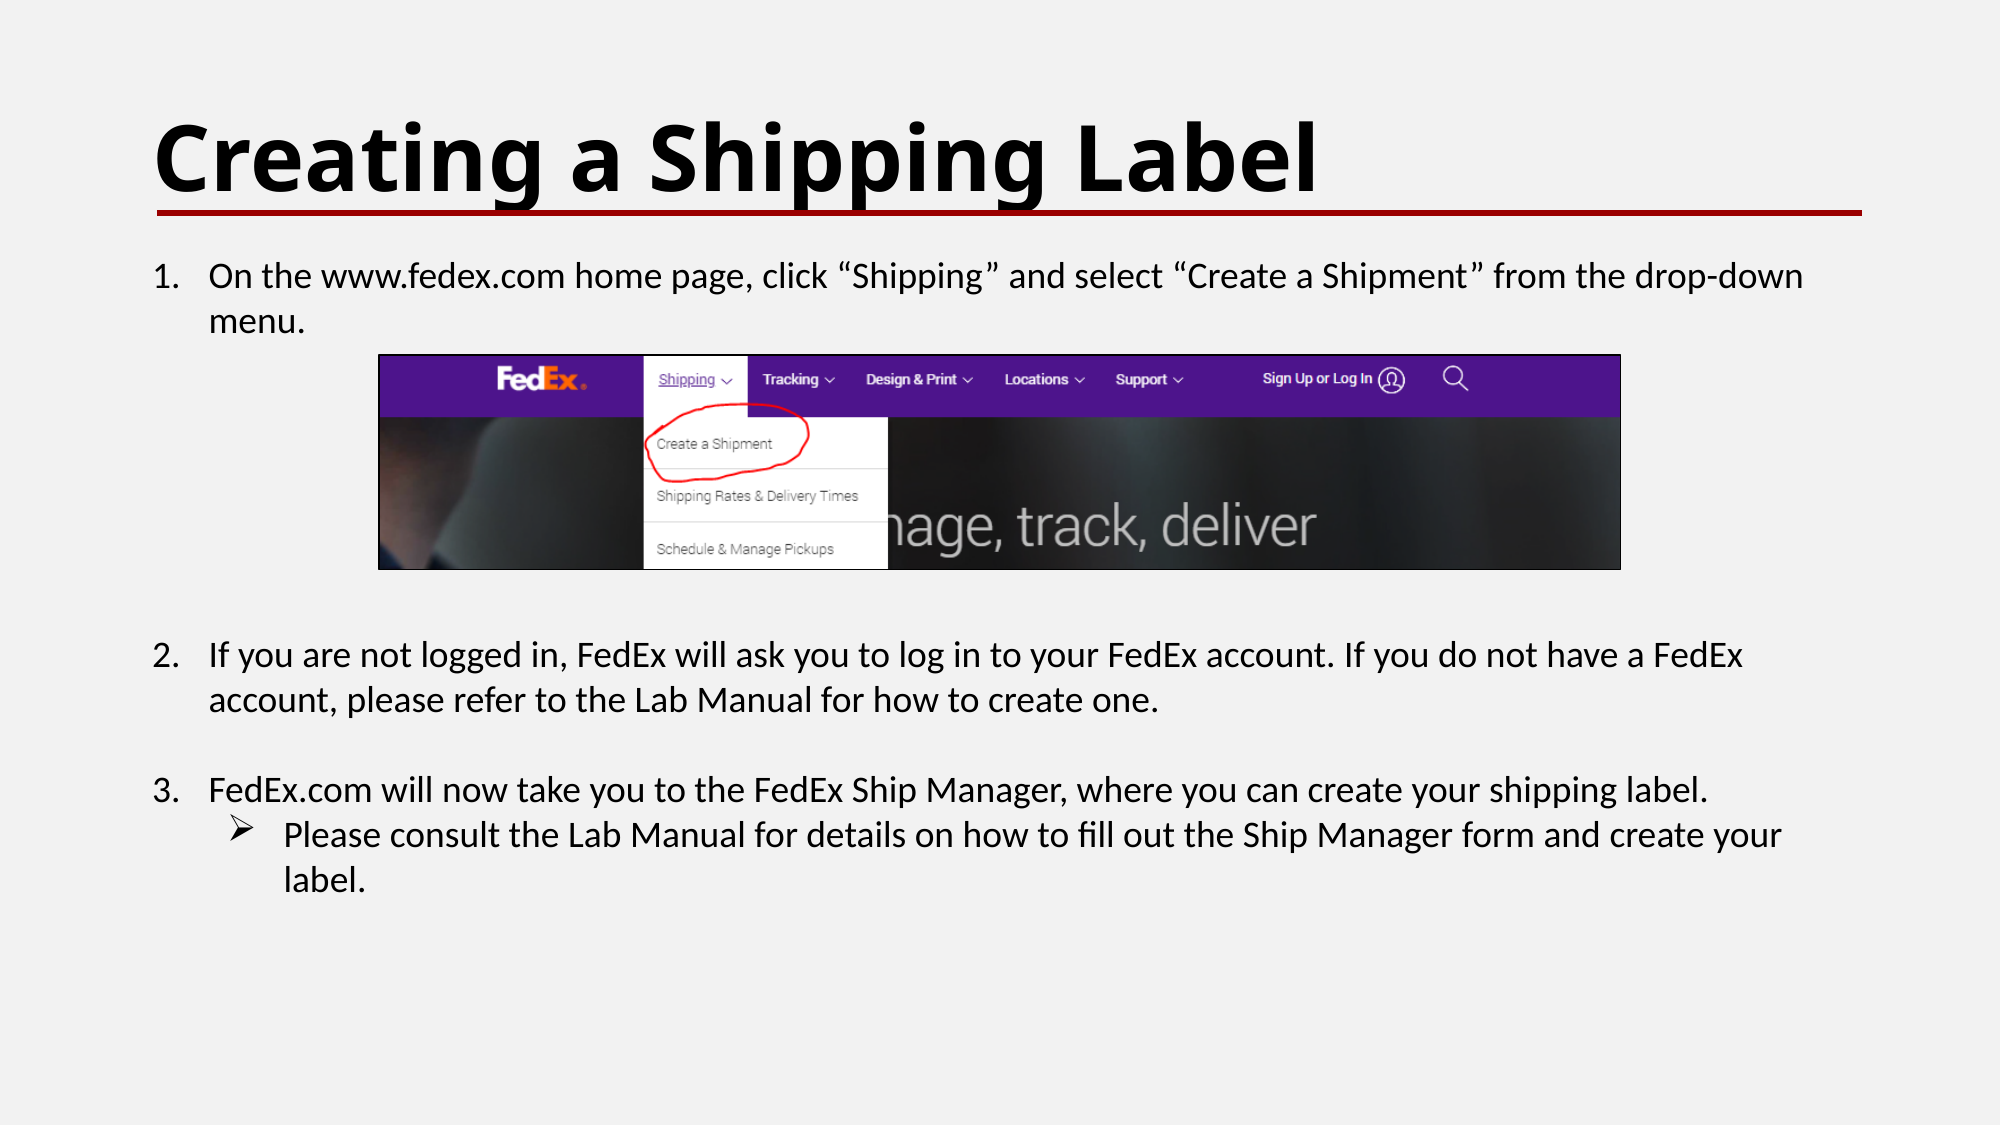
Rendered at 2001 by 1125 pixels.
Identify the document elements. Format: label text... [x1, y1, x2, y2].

picture [379, 355, 1620, 569]
text_box On the www.fedex.com home page, click “Shipping” and select “Create a Shipment” from the drop-down menu. [137, 243, 1863, 349]
title Creating a Shipping Label [137, 100, 1863, 224]
text_box If you are not logged in, FedEx will ask you to log in to your FedEx account. If you do not have a FedEx account, please refer to the Lab Manual for how to create one. FedEx.com will now take you to the FedEx Ship Manager, where you can create your shipping label. Please consult the Lab Manual for details on how to fill out the Ship Manager form and create your label. [137, 622, 1863, 908]
